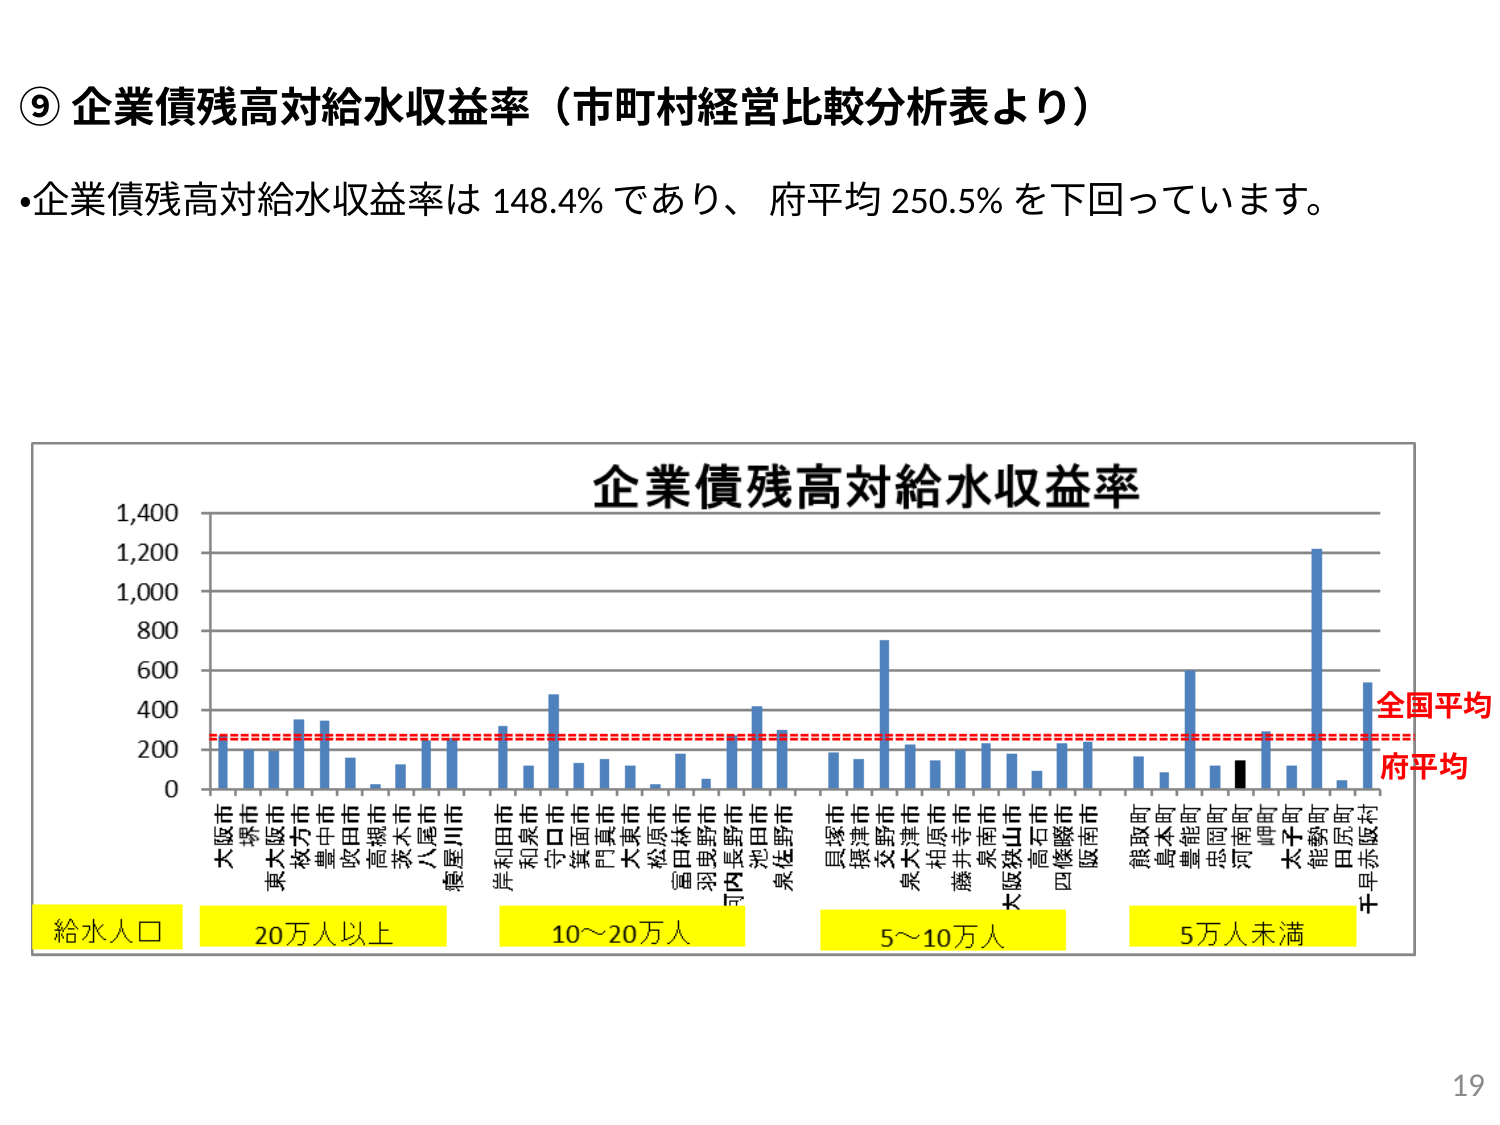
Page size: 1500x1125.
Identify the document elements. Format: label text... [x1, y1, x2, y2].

text_box 府平均 [1416, 740, 1500, 791]
picture [31, 442, 1416, 968]
text_box 全国平均 [1416, 679, 1500, 730]
slide_number 19 [1162, 1053, 1500, 1114]
text_box ⑨企業債残高対給水収益率（市町村経営比較分析表より） ・企業債残高対給水収益率は148.4%であり、 府平均250.5%を下回っています。 [4, 73, 1500, 229]
